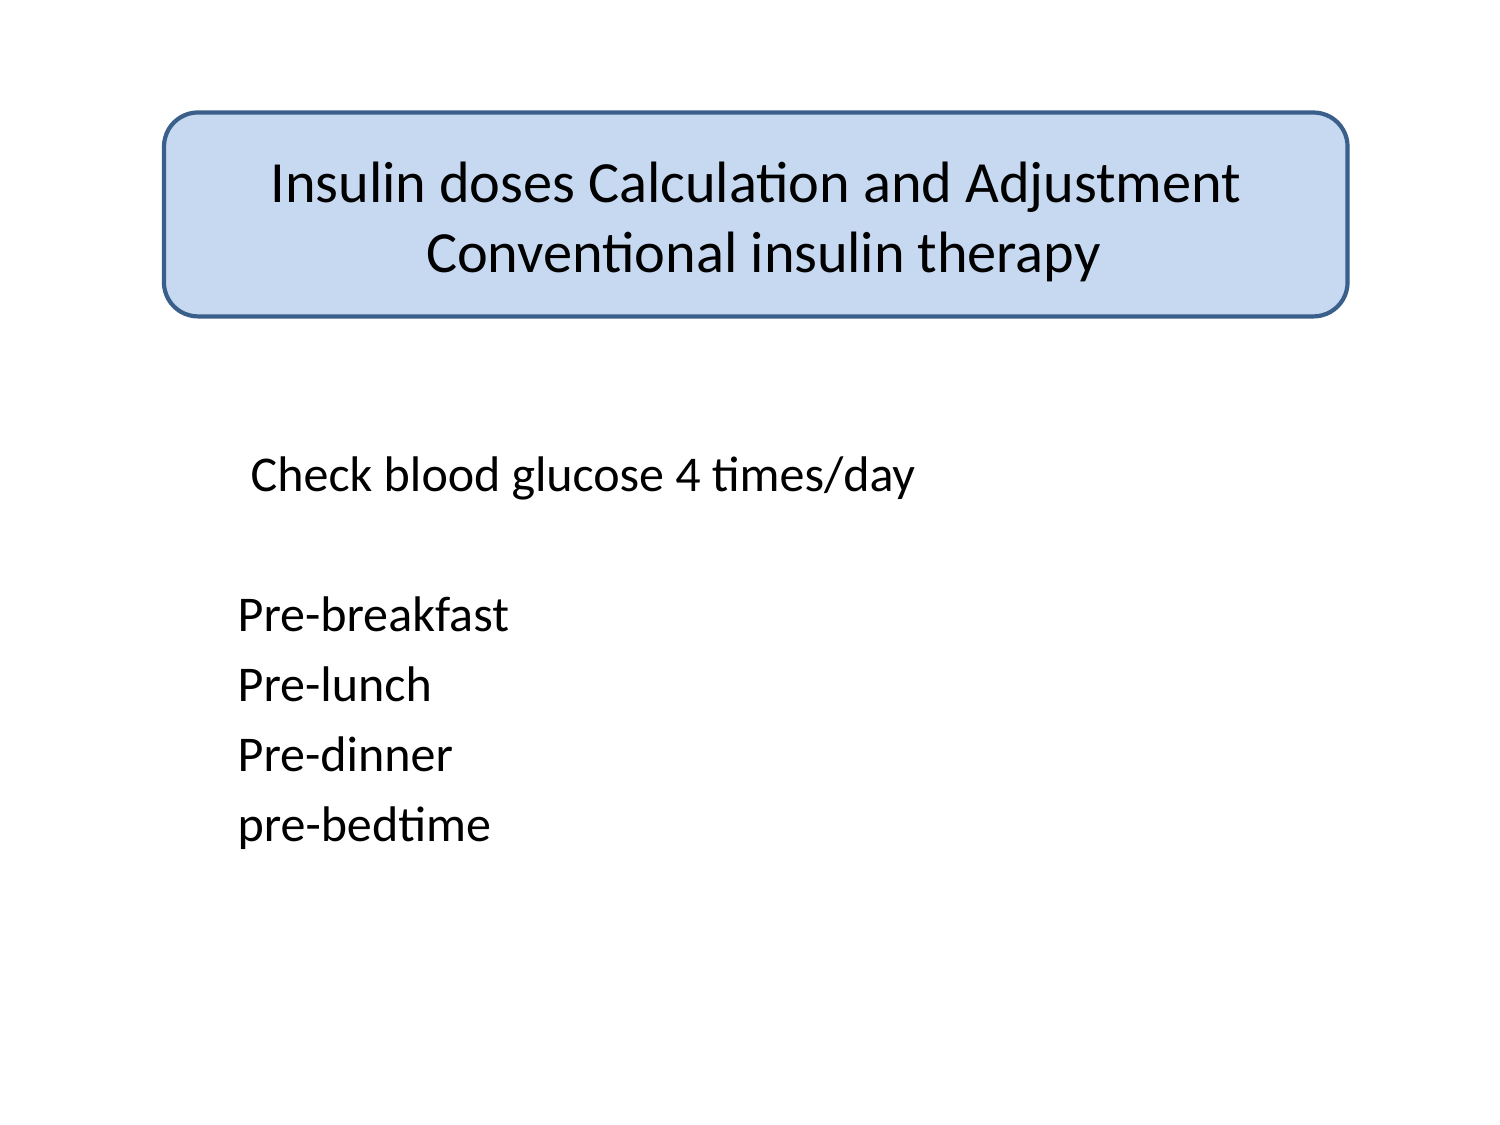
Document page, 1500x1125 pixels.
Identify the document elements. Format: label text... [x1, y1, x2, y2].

text_box Insulin doses Calculation and Adjustment Conventional insulin therapy [161, 110, 1350, 319]
subtitle Check blood glucose 4 times/day Pre-breakfast Pre-lunch Pre-dinner pre-bedtime [222, 433, 1393, 811]
